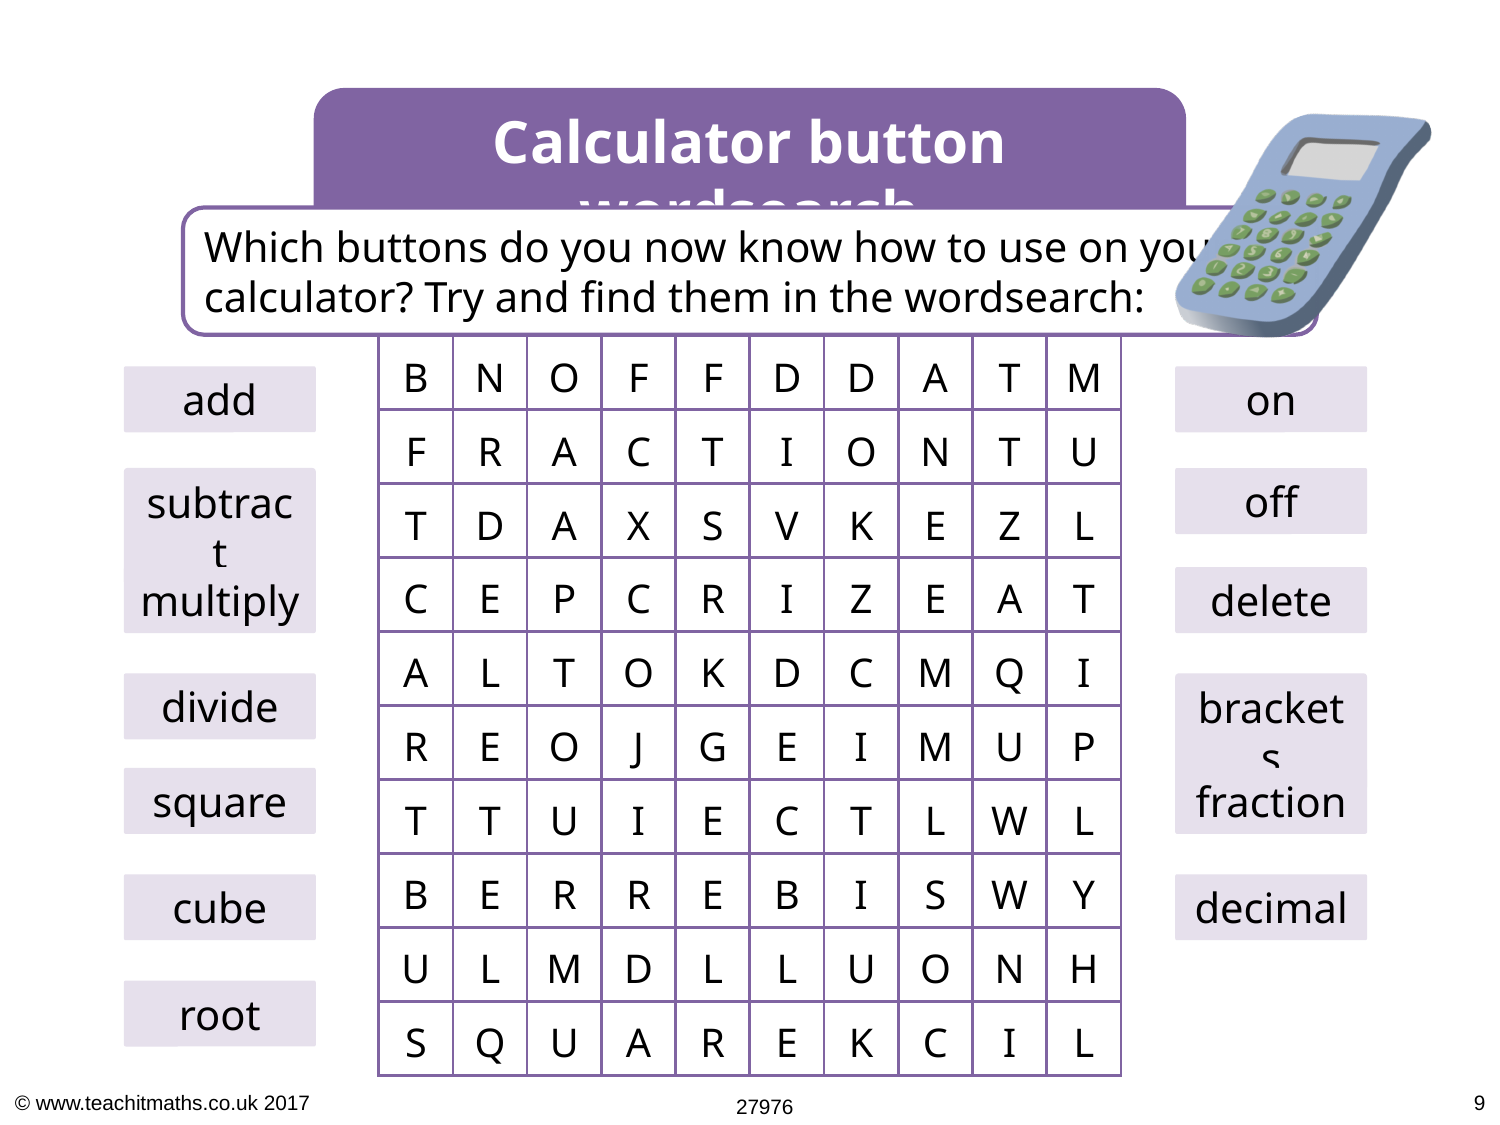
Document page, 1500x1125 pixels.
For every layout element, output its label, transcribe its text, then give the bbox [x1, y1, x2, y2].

table_cell E [751, 1003, 823, 1074]
table_cell T [454, 781, 526, 852]
table_header N [454, 337, 526, 408]
table_cell A [528, 411, 600, 482]
table_header F [677, 337, 748, 408]
table_cell C [751, 781, 823, 852]
table_cell K [825, 1003, 897, 1074]
table_cell P [528, 559, 600, 630]
table_cell I [974, 1003, 1045, 1074]
table_cell I [751, 559, 823, 630]
table_cell Z [825, 559, 897, 630]
table_cell U [528, 781, 600, 852]
table_cell W [974, 855, 1045, 926]
text_box off [1175, 468, 1368, 535]
table_cell K [677, 633, 748, 704]
table_cell T [1048, 559, 1120, 630]
table_cell R [454, 411, 526, 482]
table_cell E [900, 559, 971, 630]
table_cell L [454, 929, 526, 1000]
table_cell B [751, 855, 823, 926]
table_cell I [751, 411, 823, 482]
table_cell V [751, 485, 823, 556]
table_cell M [900, 633, 971, 704]
text_box square [123, 767, 316, 834]
table_cell I [825, 855, 897, 926]
table_cell S [677, 485, 748, 556]
table_cell L [900, 781, 971, 852]
table_cell I [825, 707, 897, 778]
table_cell N [974, 929, 1045, 1000]
table_cell T [528, 633, 600, 704]
table_cell I [603, 781, 674, 852]
table_header D [751, 337, 823, 408]
table_cell J [603, 707, 674, 778]
table_cell E [454, 855, 526, 926]
table_cell O [900, 929, 971, 1000]
table_cell A [974, 559, 1045, 630]
table_cell R [677, 1003, 748, 1074]
table_cell C [380, 559, 452, 630]
table_cell U [380, 929, 452, 1000]
table_cell T [974, 411, 1045, 482]
table_cell S [380, 1003, 452, 1074]
table_cell U [974, 707, 1045, 778]
text_box fraction [1175, 767, 1368, 834]
table_cell L [1048, 485, 1120, 556]
table_cell L [1048, 1003, 1120, 1074]
table_cell T [380, 781, 452, 852]
table_cell O [603, 633, 674, 704]
table_cell L [1048, 781, 1120, 852]
table_cell T [380, 485, 452, 556]
table_header T [974, 337, 1045, 408]
table_cell E [677, 855, 748, 926]
table_cell Y [1048, 855, 1120, 926]
table_header M [1048, 337, 1120, 408]
table_cell U [528, 1003, 600, 1074]
table_cell E [454, 559, 526, 630]
table_cell O [825, 411, 897, 482]
table_cell D [603, 929, 674, 1000]
table_cell W [974, 781, 1045, 852]
table_cell O [528, 707, 600, 778]
picture [1133, 79, 1477, 364]
table_cell R [528, 855, 600, 926]
table_cell R [380, 707, 452, 778]
table_cell E [751, 707, 823, 778]
text_box brackets [1175, 673, 1368, 769]
table_cell H [1048, 929, 1120, 1000]
table_header F [603, 337, 674, 408]
table_cell K [825, 485, 897, 556]
table_header O [528, 337, 600, 408]
table_header D [825, 337, 897, 408]
table_cell A [603, 1003, 674, 1074]
table_cell L [677, 929, 748, 1000]
text_box add [123, 366, 316, 433]
text_box decimal [1175, 874, 1368, 941]
table_cell I [1048, 633, 1120, 704]
table_cell R [677, 559, 748, 630]
table_cell D [454, 485, 526, 556]
table_cell U [1048, 411, 1120, 482]
text_box cube [123, 874, 316, 941]
text_box delete [1175, 567, 1368, 634]
table_cell C [603, 559, 674, 630]
table_cell G [677, 707, 748, 778]
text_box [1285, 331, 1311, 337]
table_cell B [380, 855, 452, 926]
table_cell F [380, 411, 452, 482]
text_box Calculator button wordsearch [313, 87, 1187, 205]
table_cell P [1048, 707, 1120, 778]
text_box on [1175, 366, 1368, 433]
table_cell E [677, 781, 748, 852]
table_cell D [751, 633, 823, 704]
text_box subtract [123, 467, 316, 568]
table_cell E [900, 485, 971, 556]
table_cell L [751, 929, 823, 1000]
table_cell A [528, 485, 600, 556]
table_cell Q [974, 633, 1045, 704]
table_cell E [454, 707, 526, 778]
table_cell Z [974, 485, 1045, 556]
table_cell N [900, 411, 971, 482]
table_cell X [603, 485, 674, 556]
table_cell U [825, 929, 897, 1000]
table_cell C [603, 411, 674, 482]
table_cell Q [454, 1003, 526, 1074]
text_box divide [123, 673, 316, 740]
table_cell M [528, 929, 600, 1000]
table_header B [380, 337, 452, 408]
table_cell M [900, 707, 971, 778]
text_box root [123, 980, 316, 1047]
table_cell L [454, 633, 526, 704]
table_cell T [677, 411, 748, 482]
table_header A [900, 337, 971, 408]
table_cell T [825, 781, 897, 852]
table_cell C [825, 633, 897, 704]
table_cell C [900, 1003, 971, 1074]
text_box multiply [123, 567, 316, 634]
table_cell R [603, 855, 674, 926]
table_cell A [380, 633, 452, 704]
table_cell S [900, 855, 971, 926]
text_box Which buttons do you now know how to use on your calculator? Try and find them in the wordsearch: [180, 205, 1186, 337]
